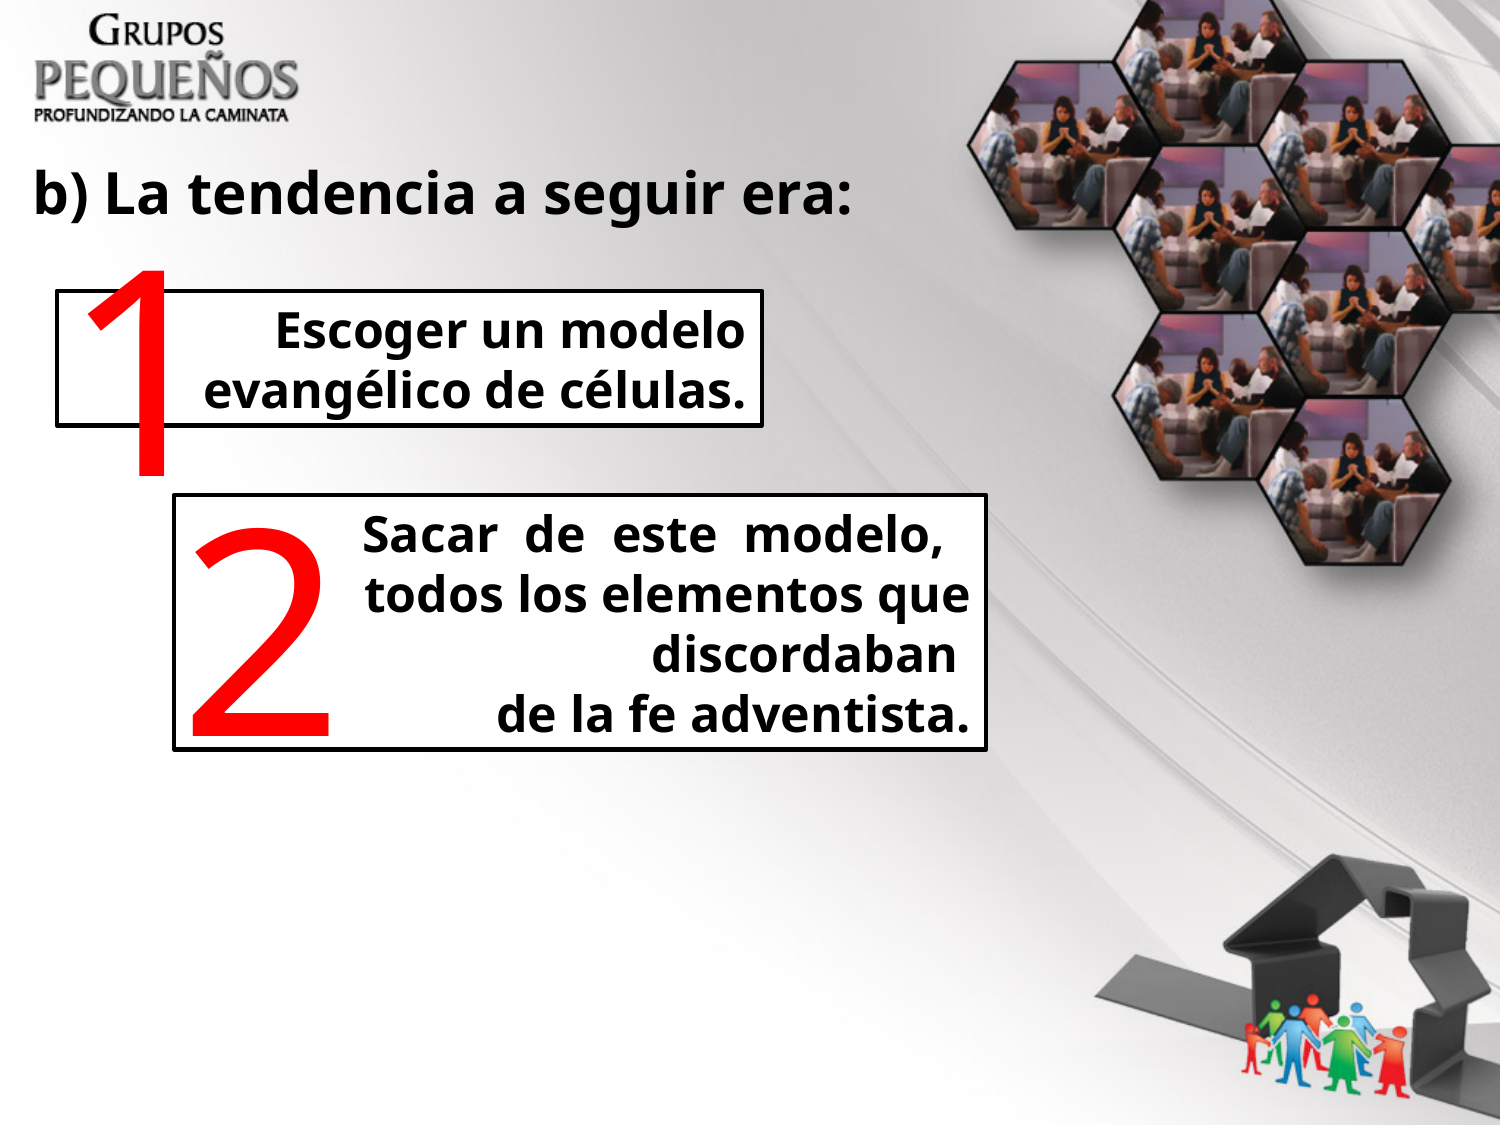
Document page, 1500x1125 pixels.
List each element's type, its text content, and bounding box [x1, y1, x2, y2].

picture [0, 0, 1500, 1125]
text_box 1 [47, 181, 242, 541]
text_box 2 [164, 441, 359, 802]
text_box Escoger un modelo evangélico de células. [242, 289, 764, 428]
text_box b) La tendencia a seguir era: [17, 149, 987, 234]
text_box Sacar de este modelo, todos los elementos que discordaban de la fe adventista. [359, 493, 988, 752]
